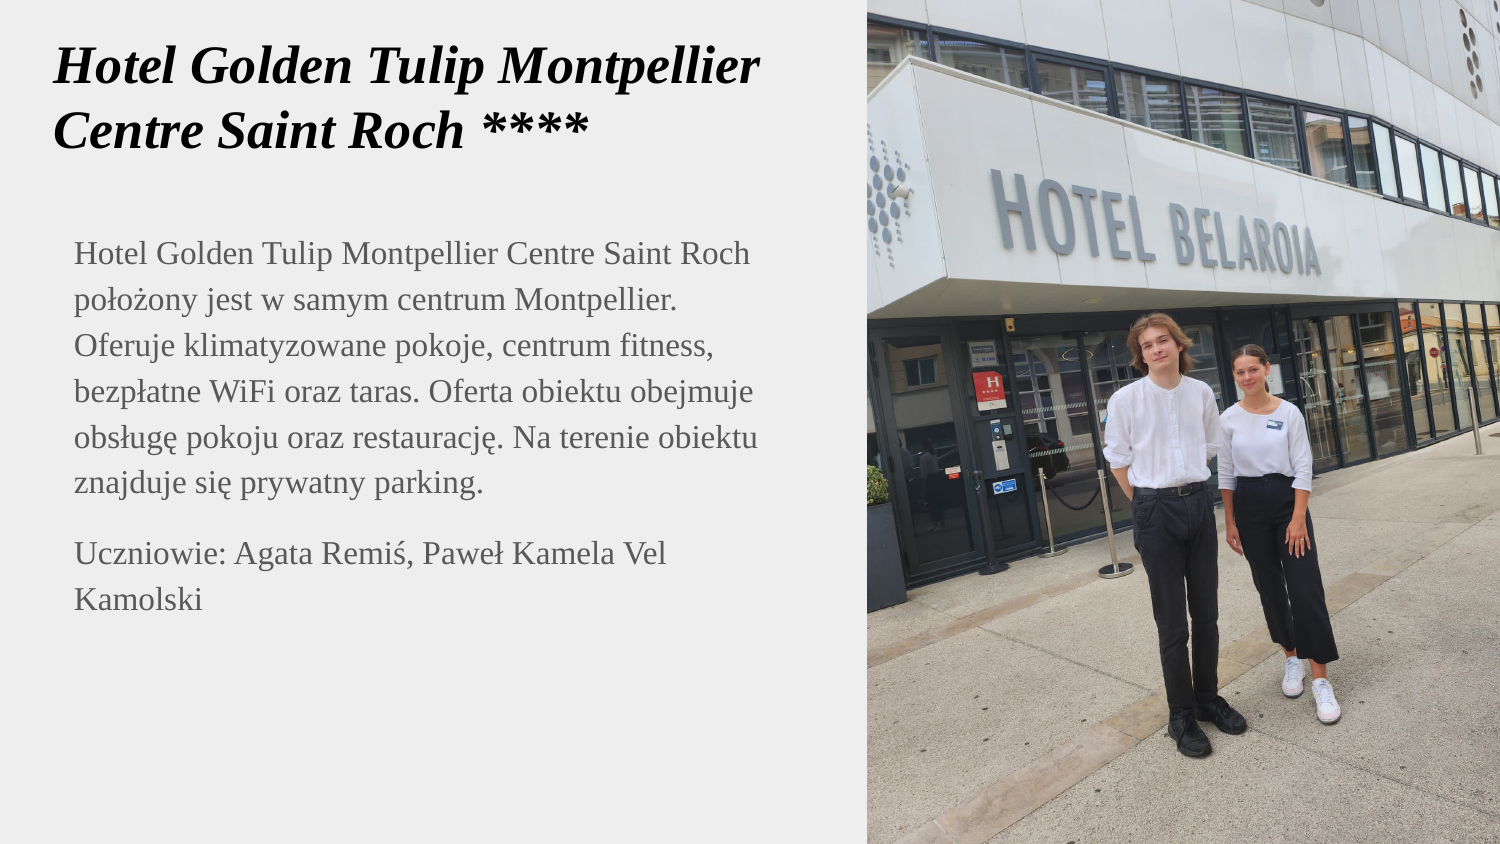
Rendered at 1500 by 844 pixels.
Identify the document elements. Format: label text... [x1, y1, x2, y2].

picture [866, 0, 1500, 844]
title Hotel Golden Tulip Montpellier Centre Saint Roch **** [38, 14, 861, 173]
list Hotel Golden Tulip Montpellier Centre Saint Roch położony jest w samym centrum Montpellier. Oferuje klimatyzowane pokoje, centrum fitness, bezpłatne WiFi oraz taras. Oferta obiektu obejmuje obsługę pokoju oraz restaurację. Na terenie obiektu znajduje się prywatny parking. Uczniowie: Agata Remiś, Paweł Kamela Vel Kamolski [58, 210, 799, 772]
